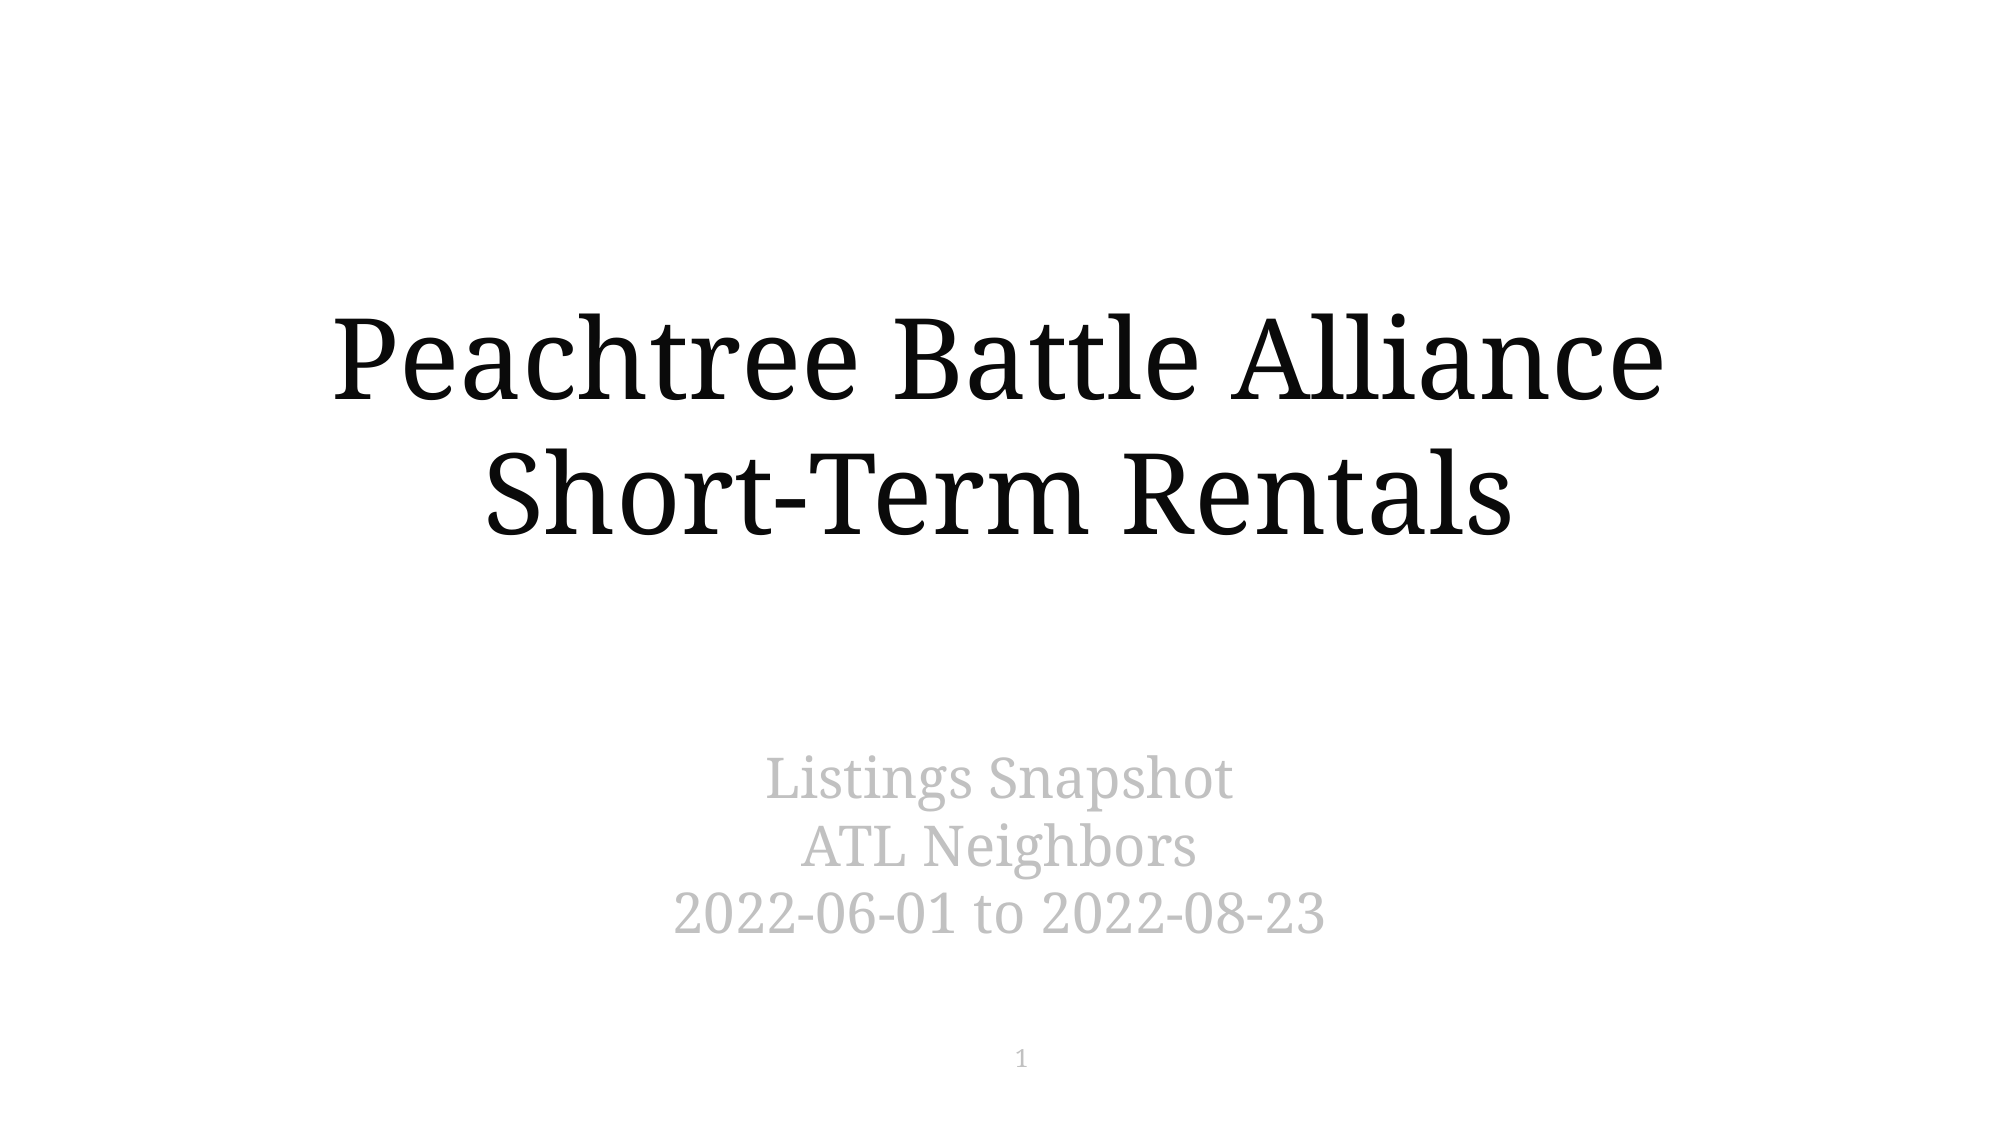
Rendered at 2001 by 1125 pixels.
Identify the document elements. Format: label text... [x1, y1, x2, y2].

slide_number 1 [999, 1035, 1132, 1085]
